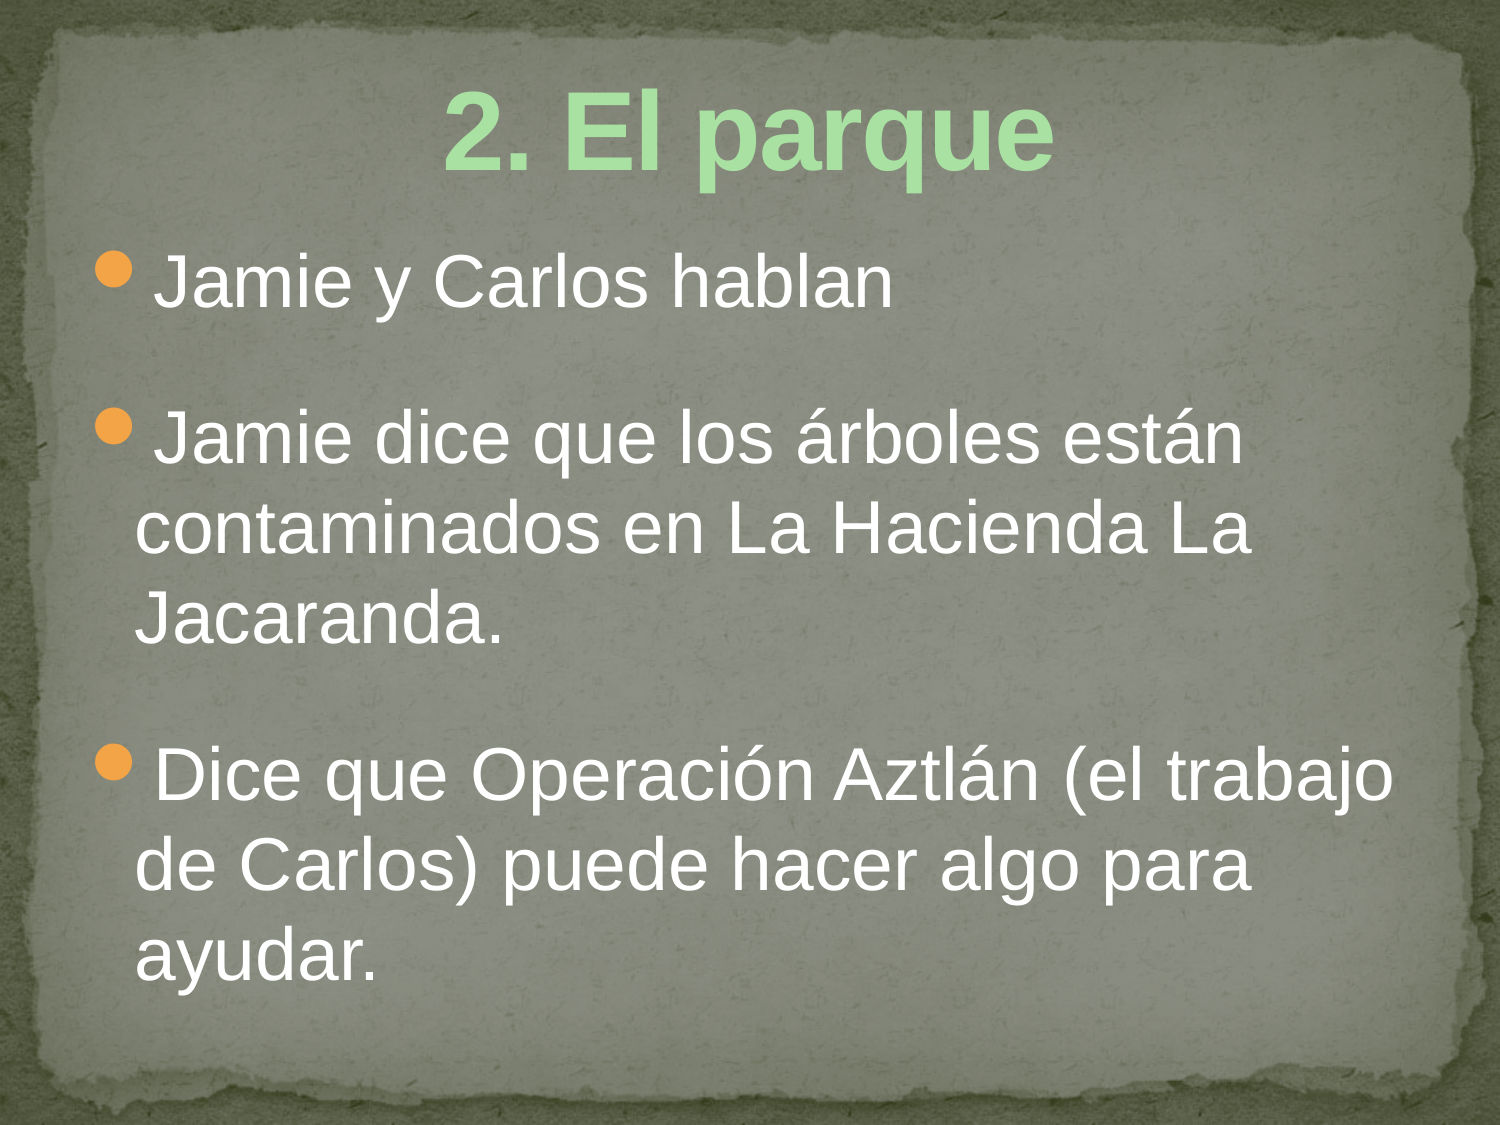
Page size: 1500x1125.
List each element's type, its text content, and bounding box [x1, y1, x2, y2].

title 2. El parque [74, 24, 1425, 225]
list Jamie y Carlos hablan Jamie dice que los árboles están contaminados en La Hacienda La Jacaranda. Dice que Operación Aztlán (el trabajo de Carlos) puede hacer algo para ayudar. [75, 225, 1425, 1090]
